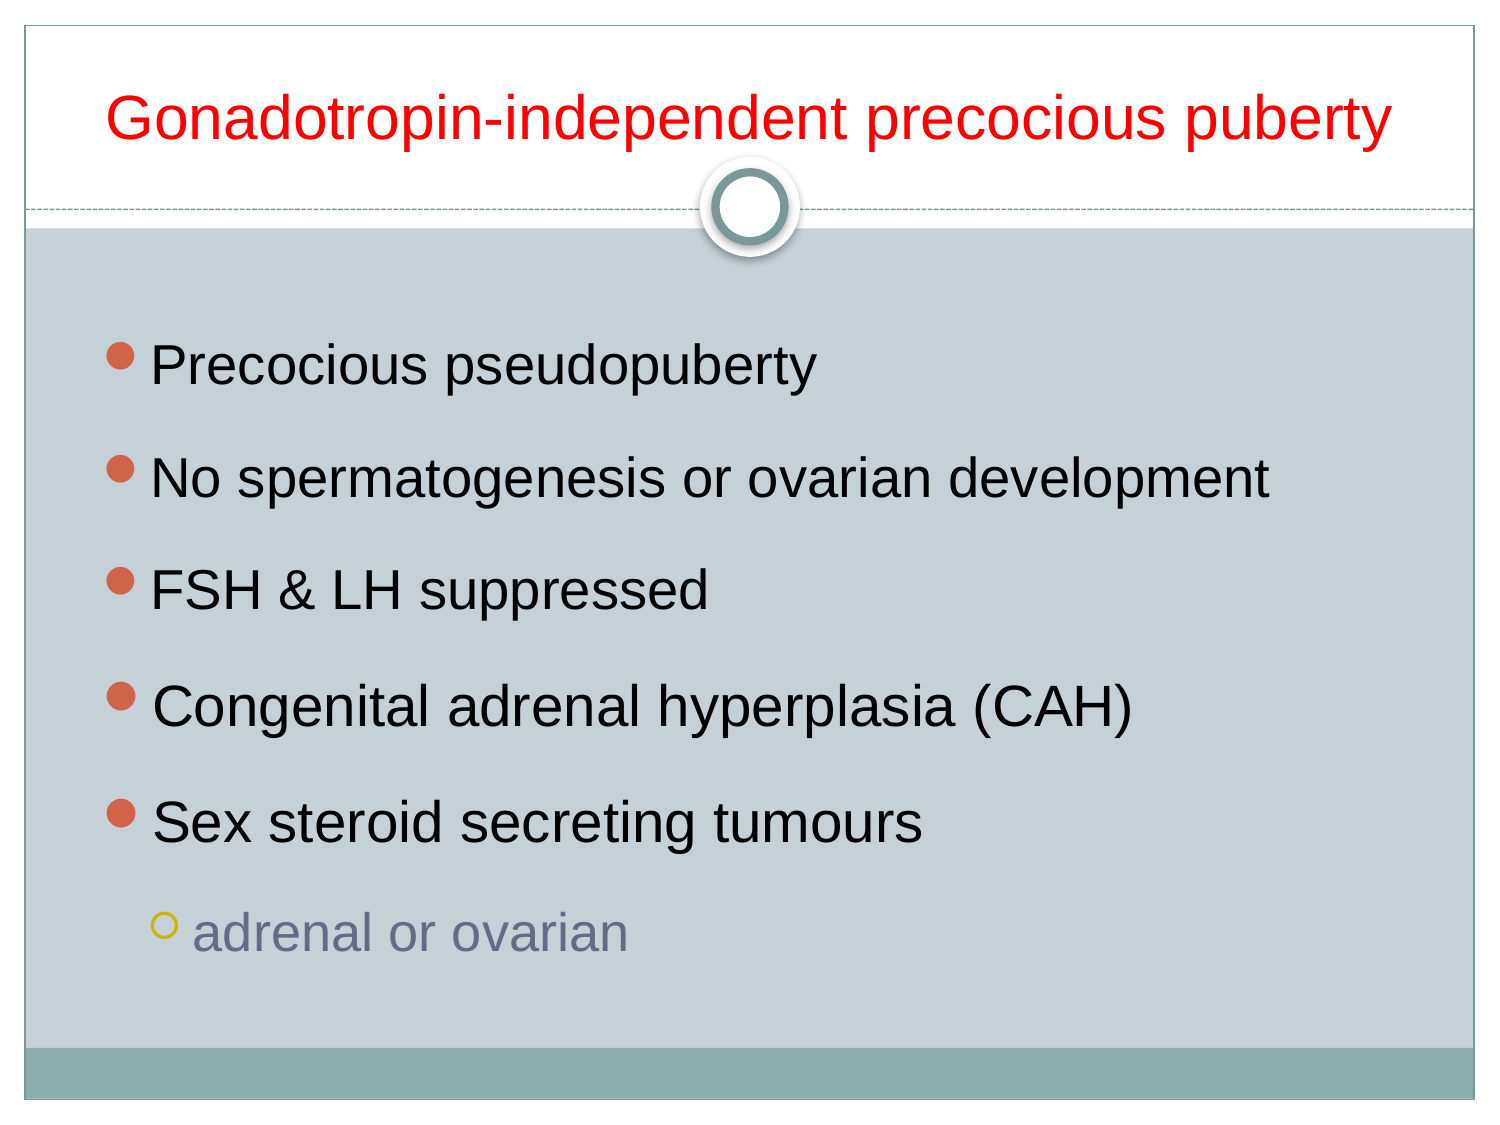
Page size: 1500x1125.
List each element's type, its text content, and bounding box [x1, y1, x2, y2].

list Precocious pseudopuberty No spermatogenesis or ovarian development FSH & LH suppressed Congenital adrenal hyperplasia (CAH) Sex steroid secreting tumours adrenal or ovarian [87, 287, 1425, 1063]
title Gonadotropin-independent precocious puberty [0, 0, 1500, 160]
